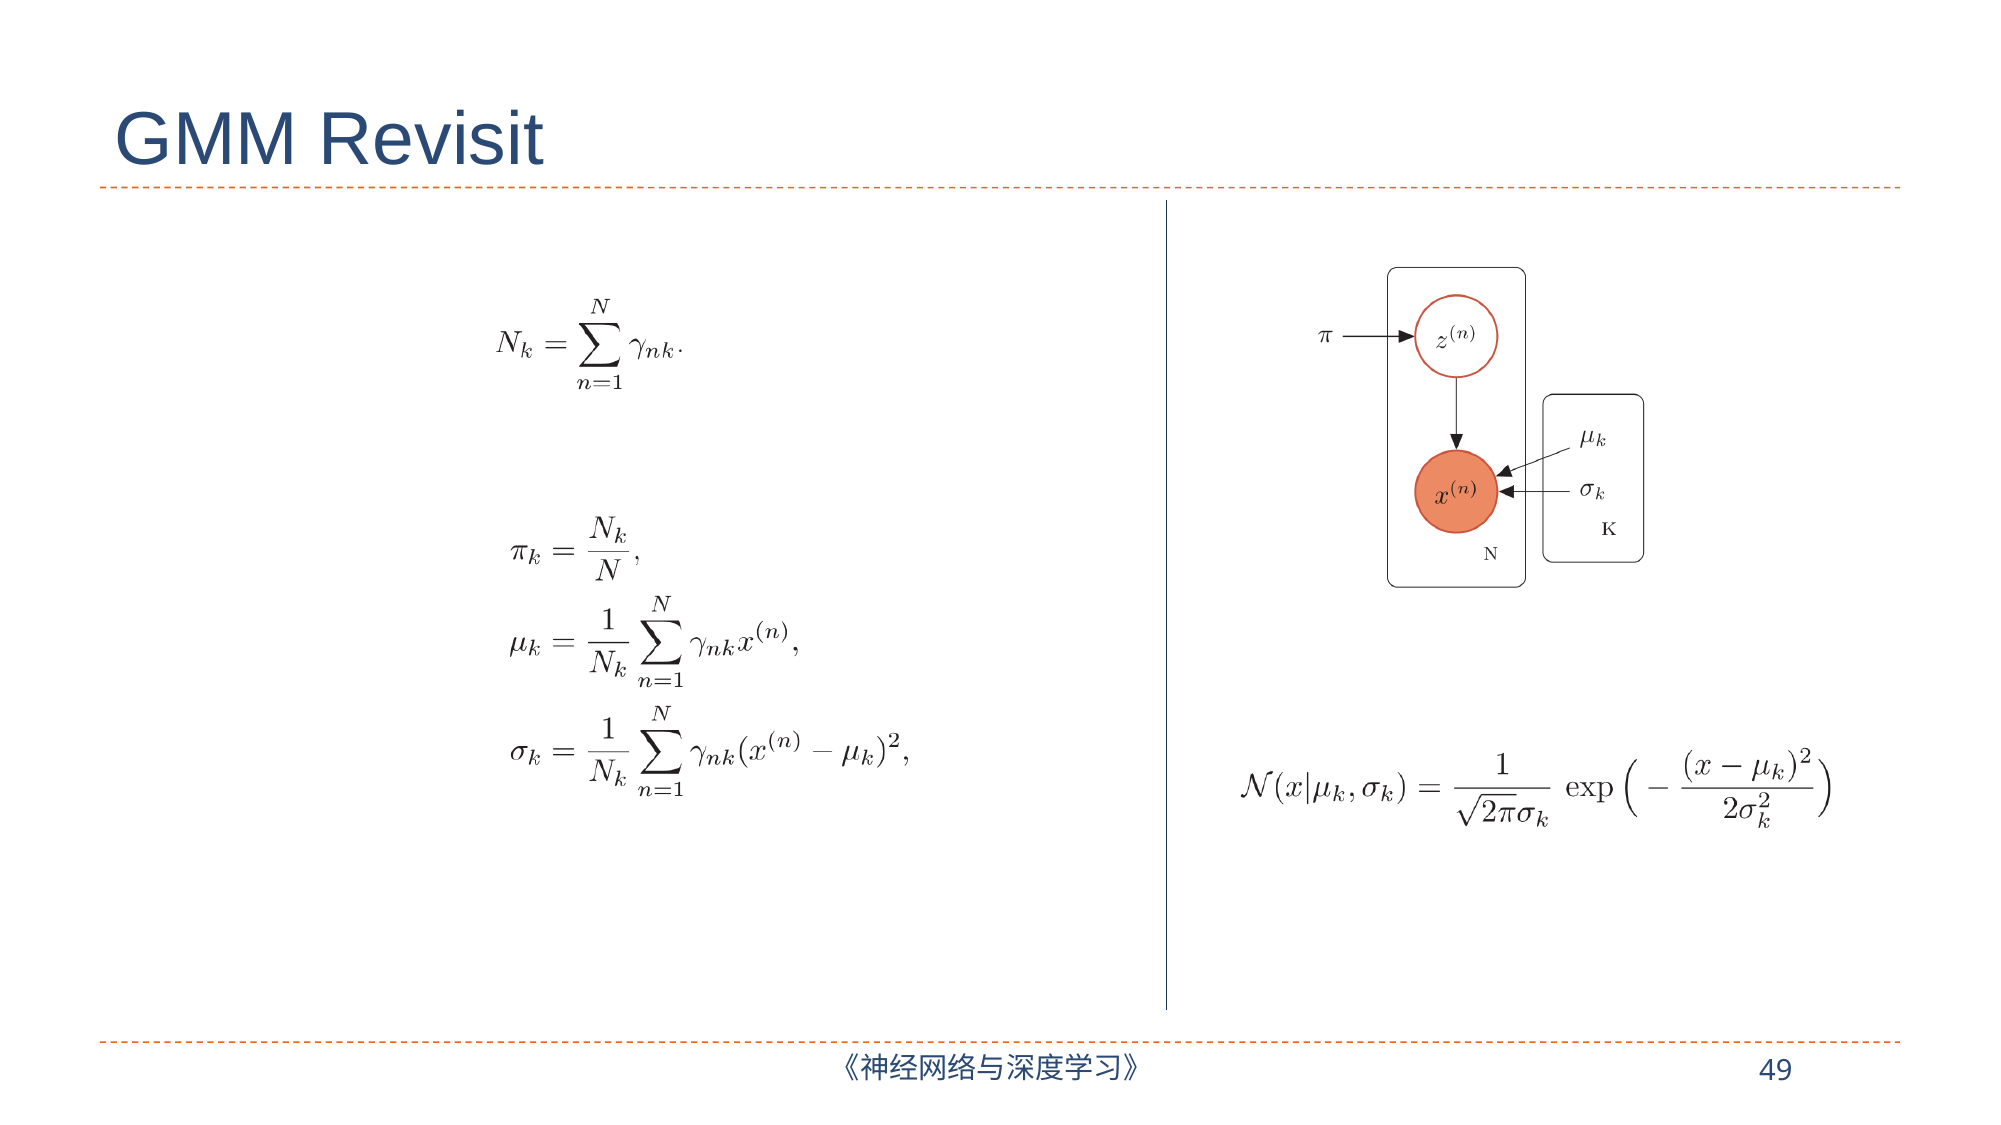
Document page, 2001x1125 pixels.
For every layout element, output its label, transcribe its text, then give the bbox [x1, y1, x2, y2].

picture [1230, 737, 1834, 833]
picture [1287, 237, 1661, 602]
picture [470, 282, 716, 421]
title GMM Revisit [99, 37, 1900, 188]
picture [467, 499, 952, 812]
